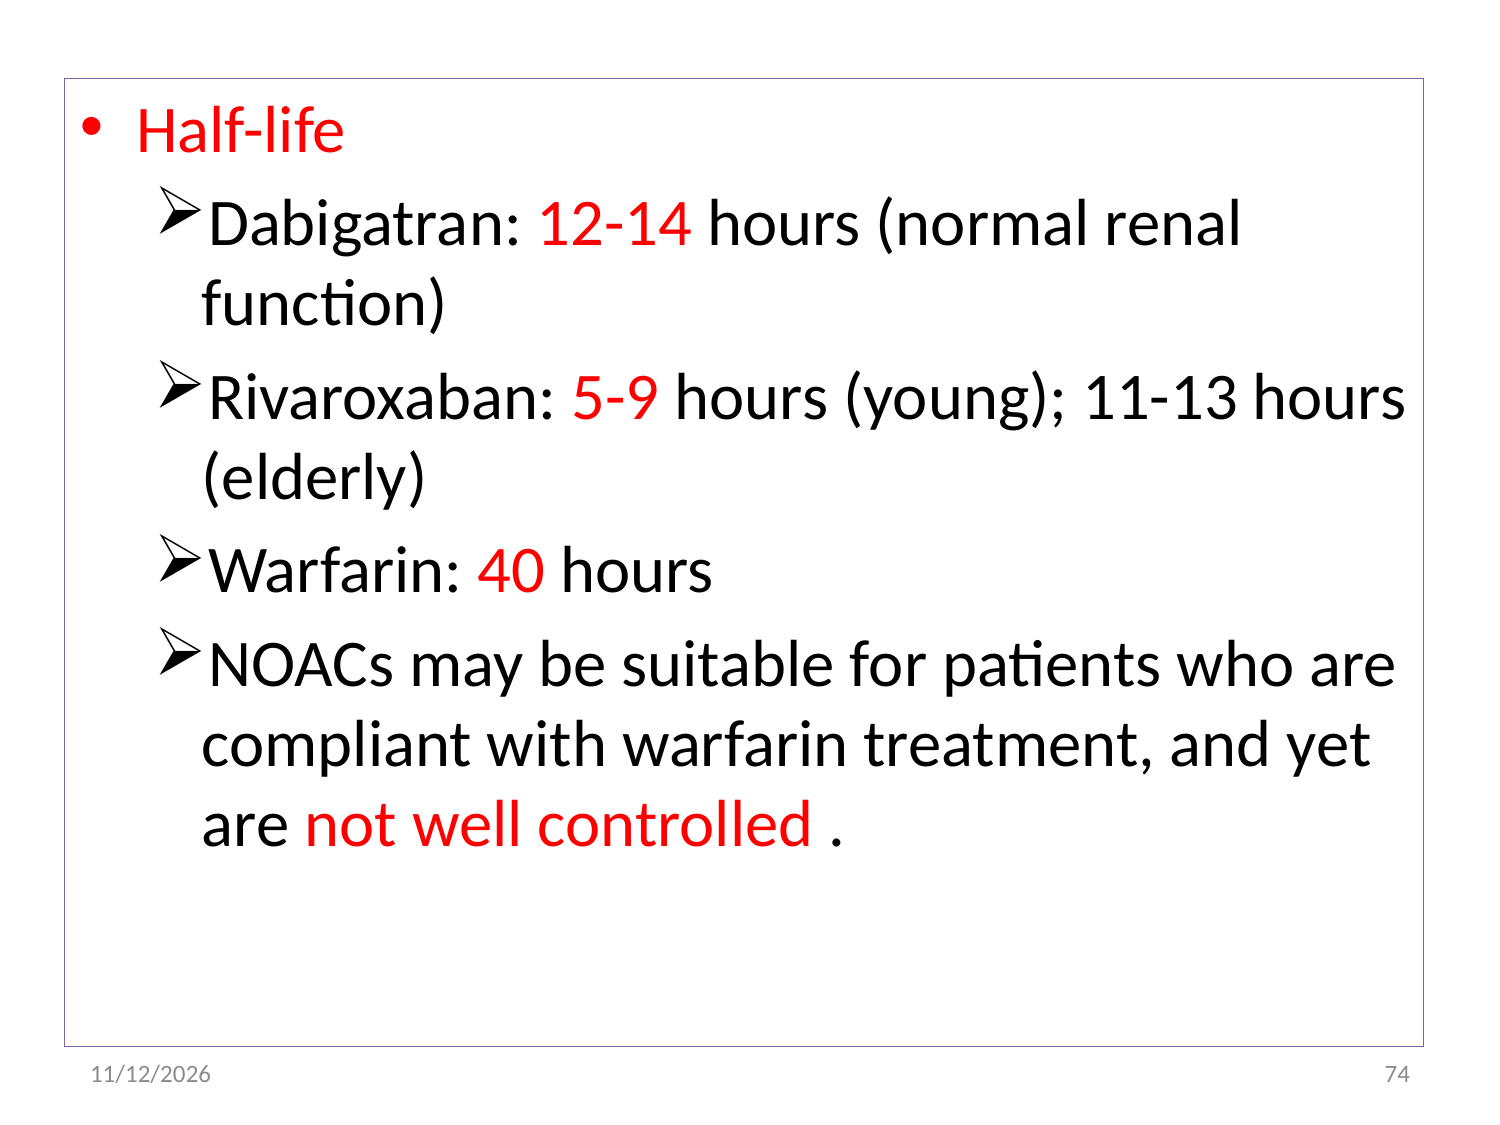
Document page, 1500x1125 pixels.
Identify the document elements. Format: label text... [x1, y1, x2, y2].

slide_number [75, 1042, 425, 1103]
slide_number 74 [1074, 1042, 1425, 1103]
list Half-life Dabigatran: 12-14 hours (normal renal function) Rivaroxaban: 5-9 hours (young); 11-13 hours (elderly) Warfarin: 40 hours NOACs may be suitable for patients who are compliant with warfarin treatment, and yet are not well controlled . [64, 78, 1424, 1047]
